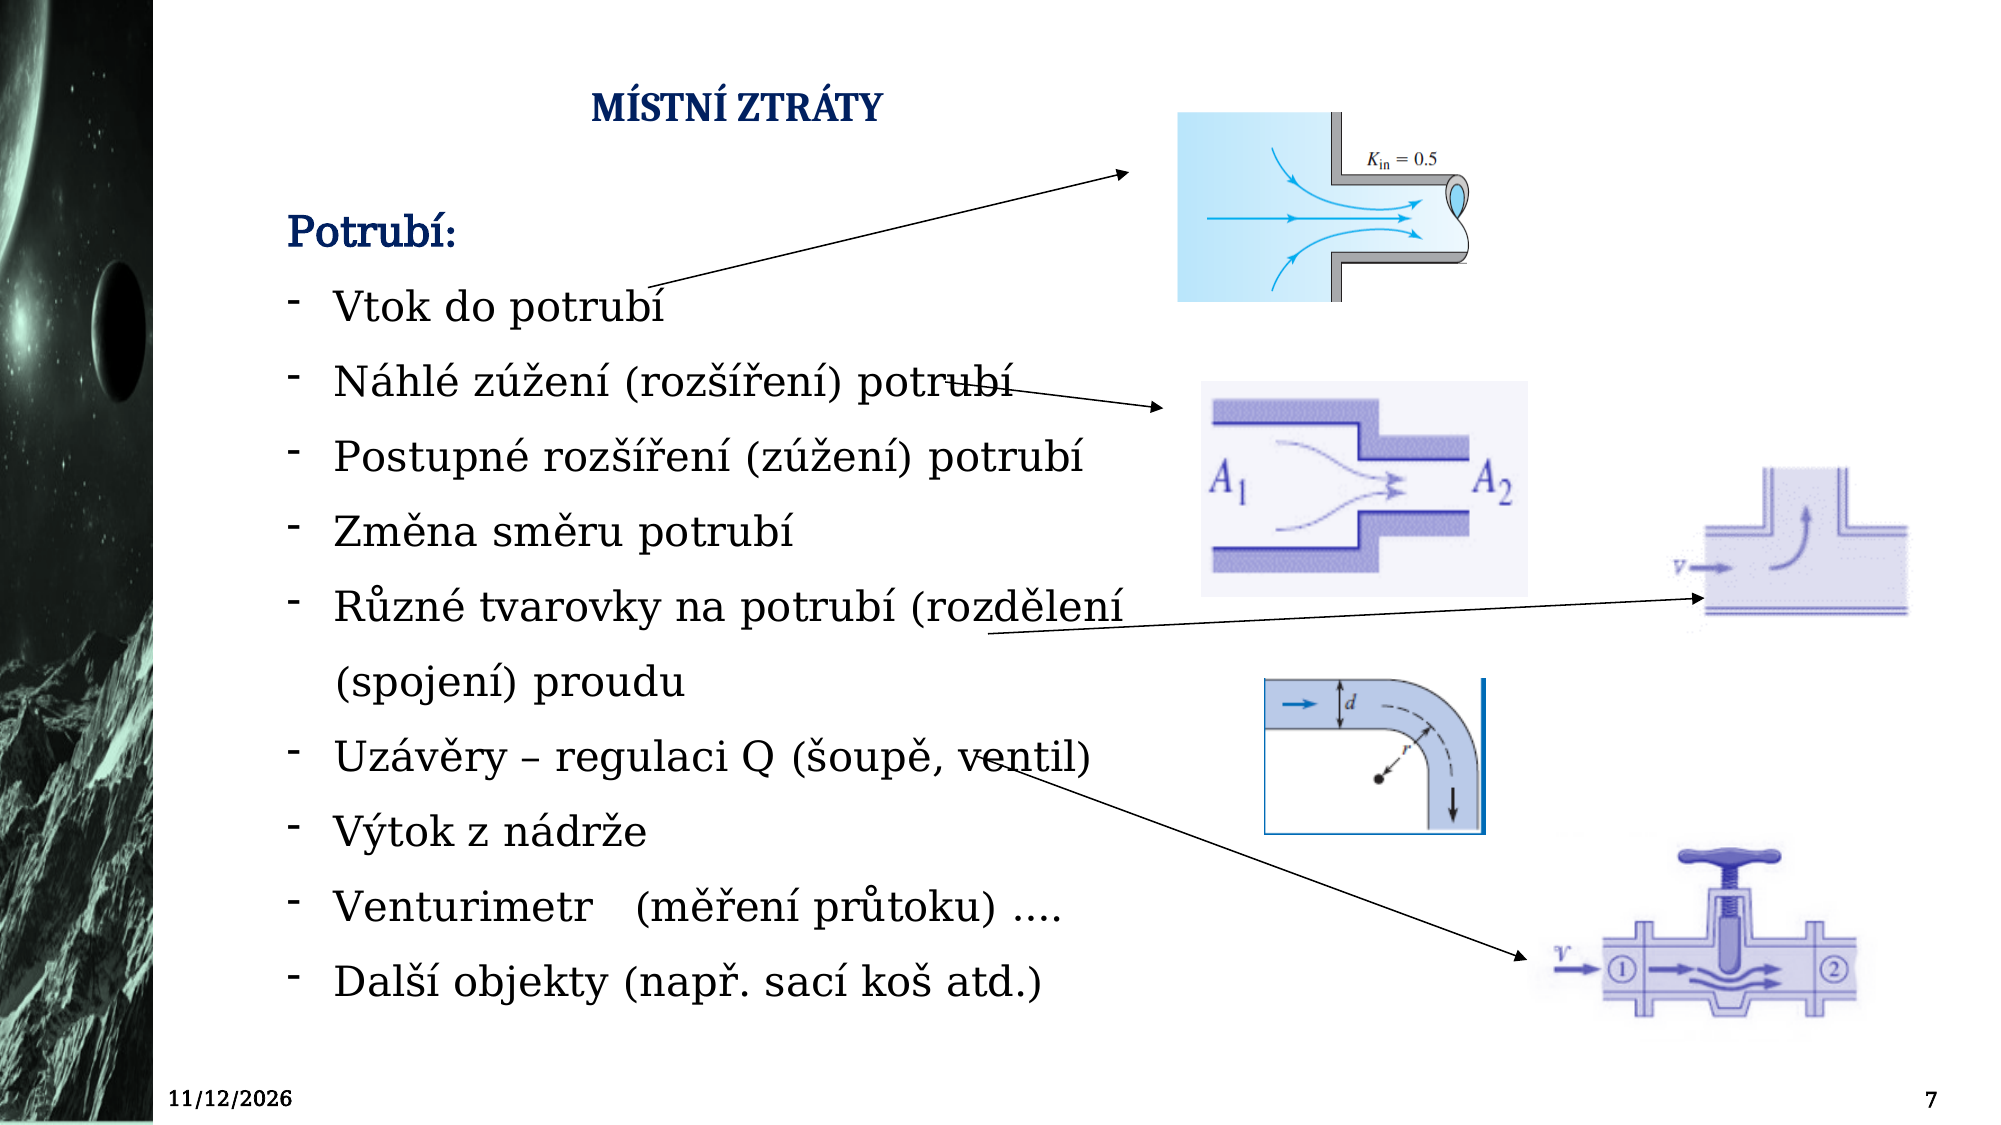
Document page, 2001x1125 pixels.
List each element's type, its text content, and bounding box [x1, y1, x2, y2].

picture [1201, 381, 1528, 597]
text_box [976, 755, 1528, 961]
slide_number 7 [1881, 1078, 1953, 1105]
picture [0, 0, 153, 1125]
text_box MÍSTNÍ ZTRÁTY [576, 71, 899, 137]
picture [1263, 677, 1487, 755]
picture [1662, 437, 1918, 649]
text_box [987, 597, 1705, 634]
text_box Potrubí: Vtok do potrubí Náhlé zúžení (rozšíření) potrubí Postupné rozšíření (zúžení) potrubí Změna směru potrubí Různé tvarovky na potrubí (rozdělení (spojení) proudu Uzávěry – regulaci Q (šoupě, ventil) Výtok z nádrže Venturimetr (měření průtoku) …. Další objekty (např. sací koš atd.) [272, 172, 1218, 1012]
picture [1526, 832, 1883, 1043]
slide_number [157, 1077, 328, 1105]
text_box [944, 381, 1164, 409]
picture [1162, 104, 1477, 302]
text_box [647, 171, 1130, 288]
